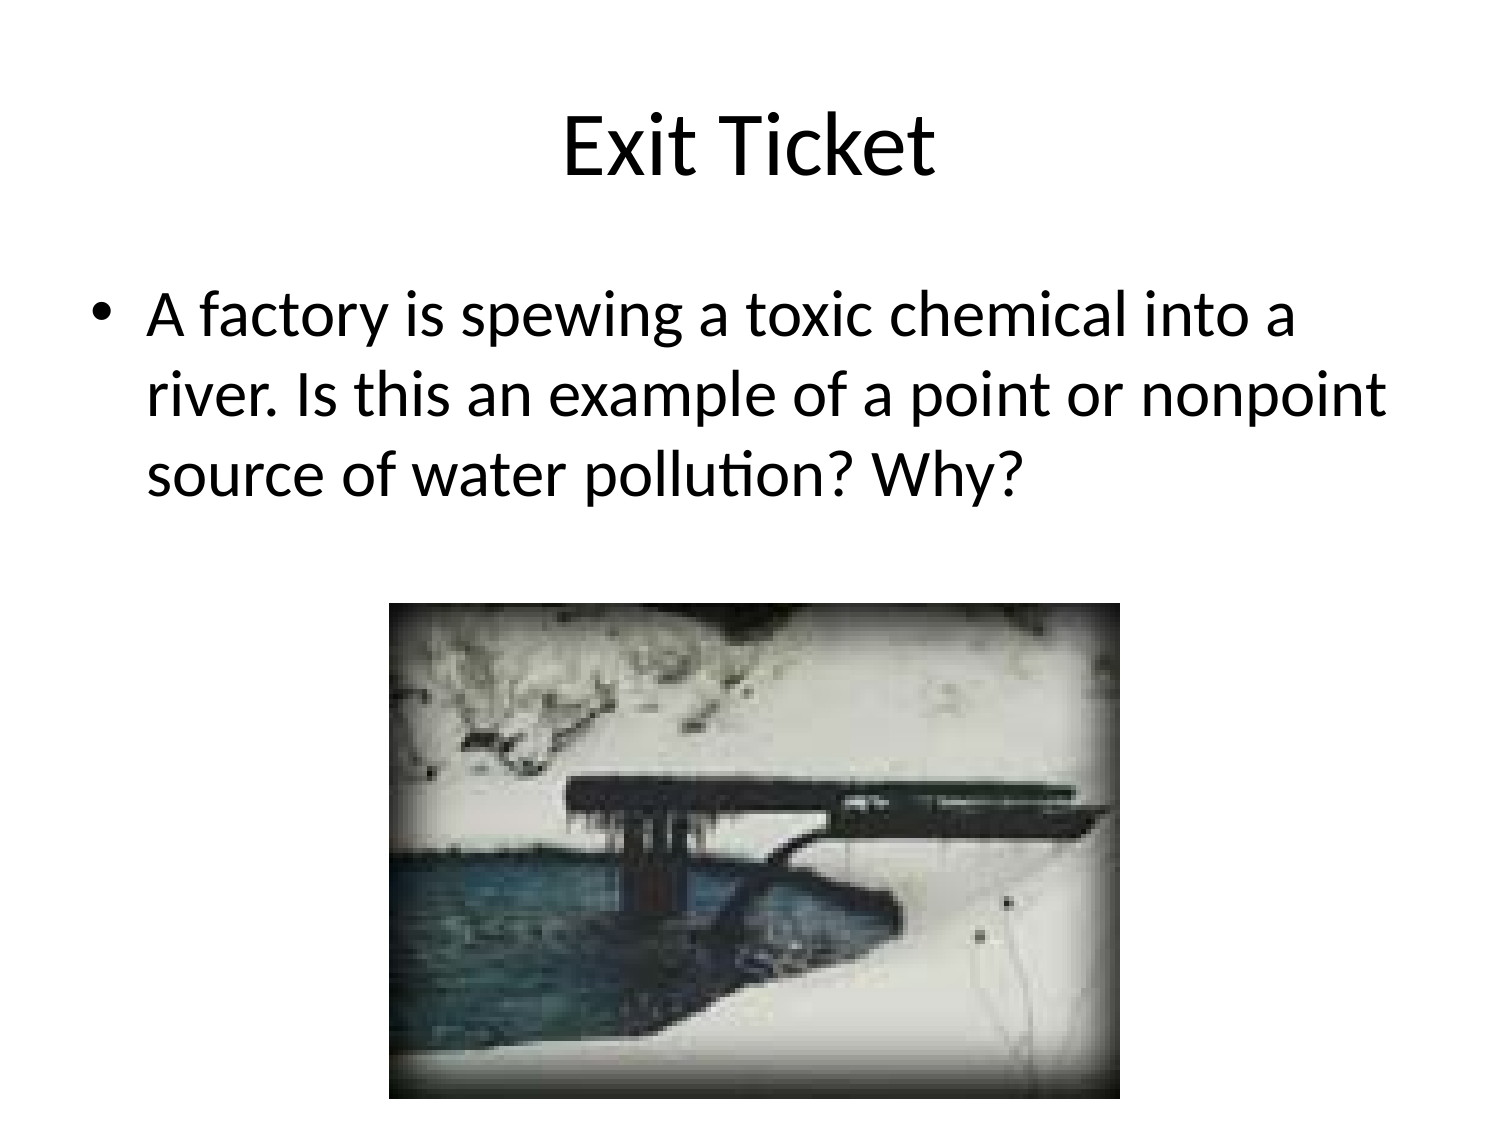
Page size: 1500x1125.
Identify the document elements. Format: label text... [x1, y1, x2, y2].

title Exit Ticket [75, 45, 1425, 233]
list A factory is spewing a toxic chemical into a river. Is this an example of a point or nonpoint source of water pollution? Why? [75, 262, 1425, 1005]
picture [389, 603, 1121, 1099]
